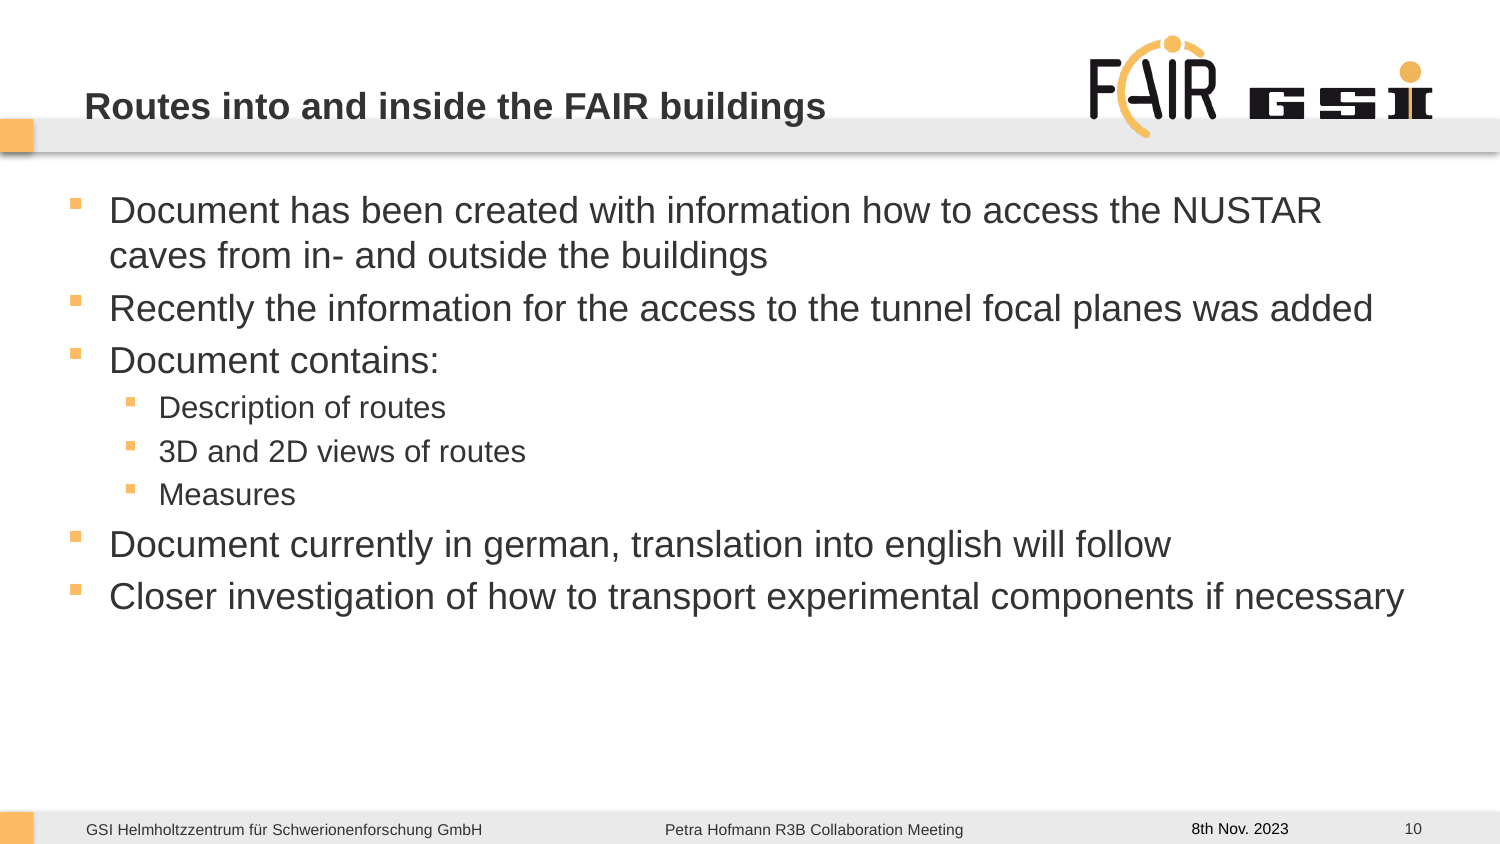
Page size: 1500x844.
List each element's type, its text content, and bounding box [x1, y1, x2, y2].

slide_number 10 [1314, 806, 1438, 844]
list Document has been created with information how to access the NUSTAR caves from in- and outside the buildings Recently the information for the access to the tunnel focal planes was added Document contains: Description of routes 3D and 2D views of routes Measures Document currently in german, translation into english will follow Closer investigation of how to transport experimental components if necessary [52, 178, 1434, 782]
footer Petra Hofmann R3B Collaboration Meeting [650, 807, 1165, 844]
title Routes into and inside the FAIR buildings [69, 37, 1169, 135]
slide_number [1168, 806, 1304, 844]
picture [1089, 33, 1217, 140]
picture [1248, 59, 1434, 119]
